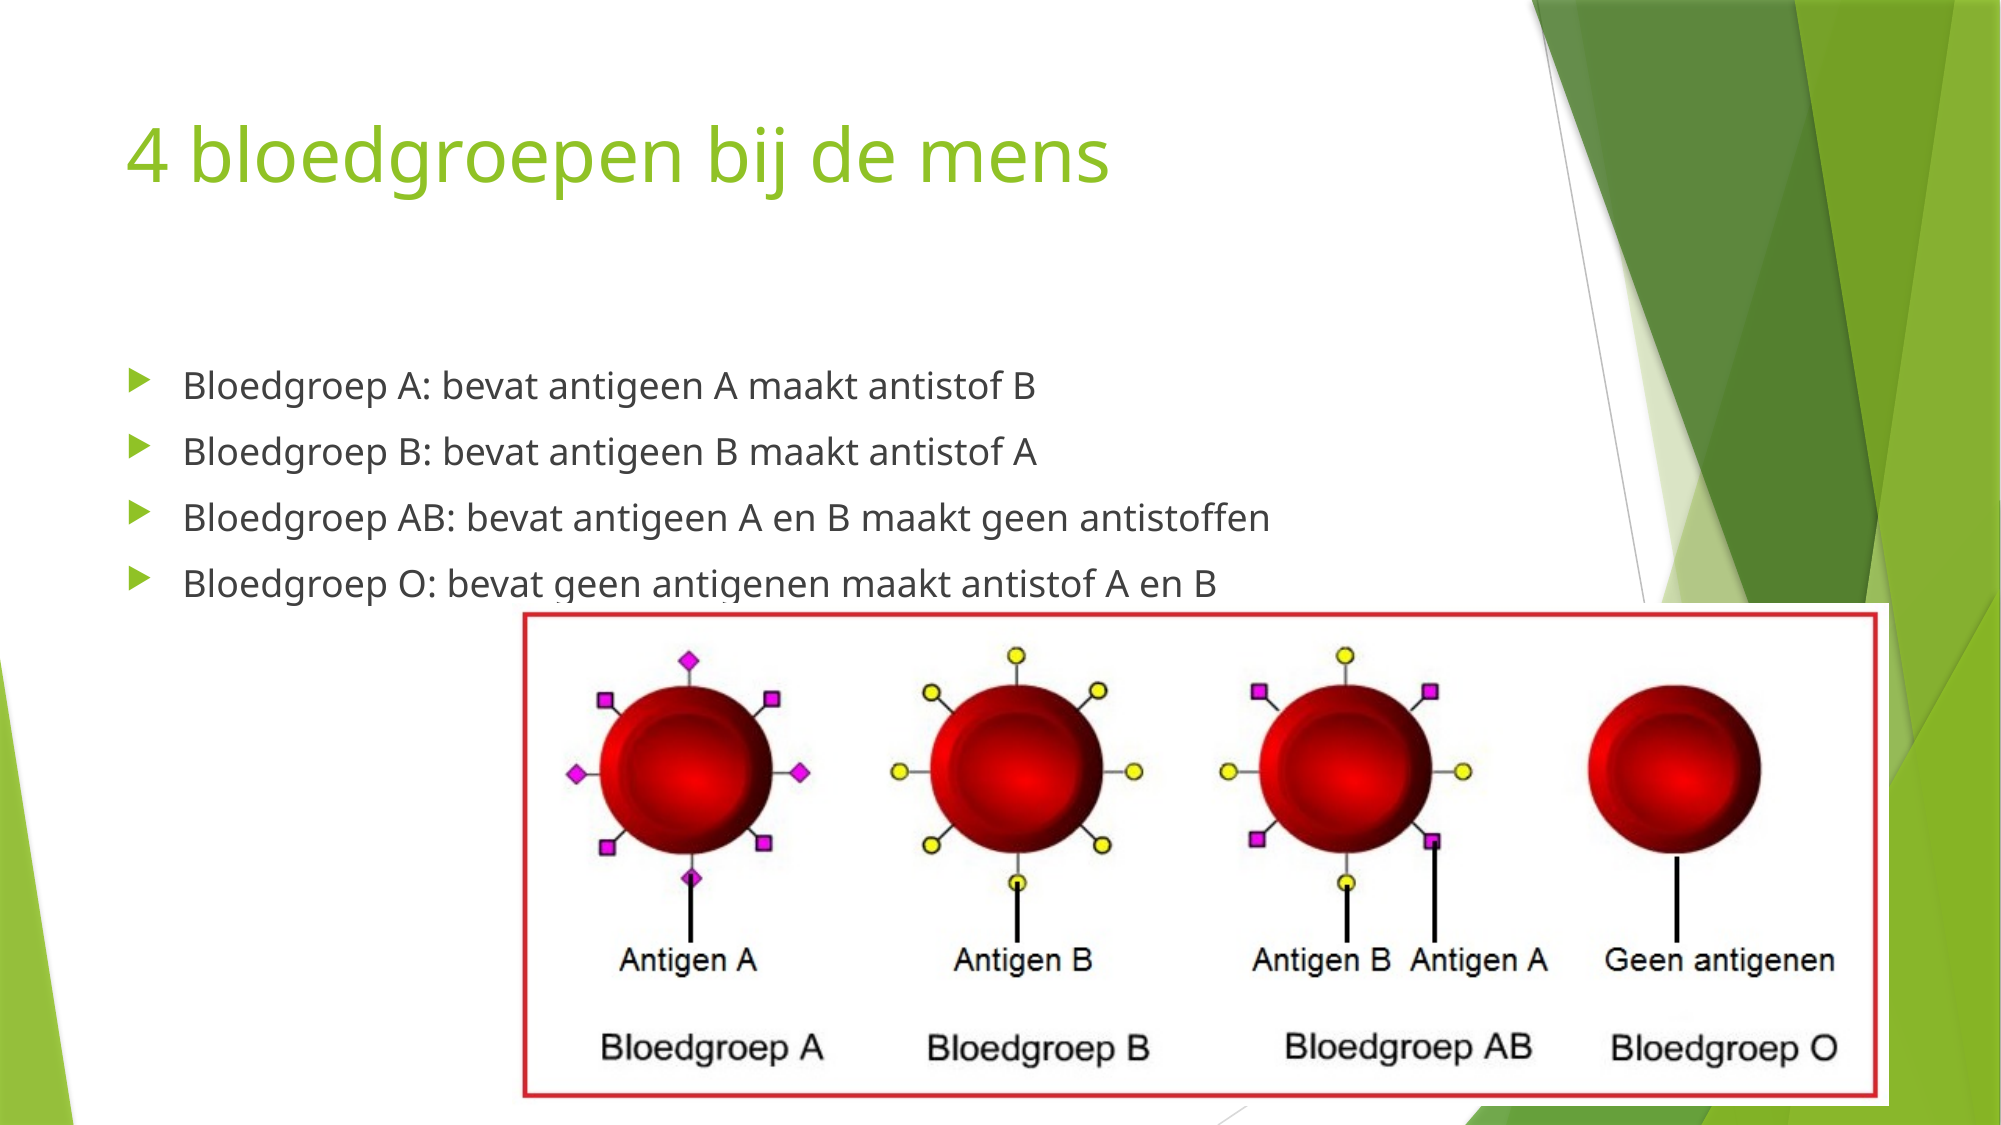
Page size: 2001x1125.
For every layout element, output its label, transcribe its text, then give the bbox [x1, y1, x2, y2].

list Bloedgroep A: bevat antigeen A maakt antistof B Bloedgroep B: bevat antigeen B maakt antistof A Bloedgroep AB: bevat antigeen A en B maakt geen antistoffen Bloedgroep O: bevat geen antigenen maakt antistof A en B [111, 354, 1522, 992]
picture [511, 603, 1890, 1106]
title 4 bloedgroepen bij de mens [111, 99, 1522, 317]
